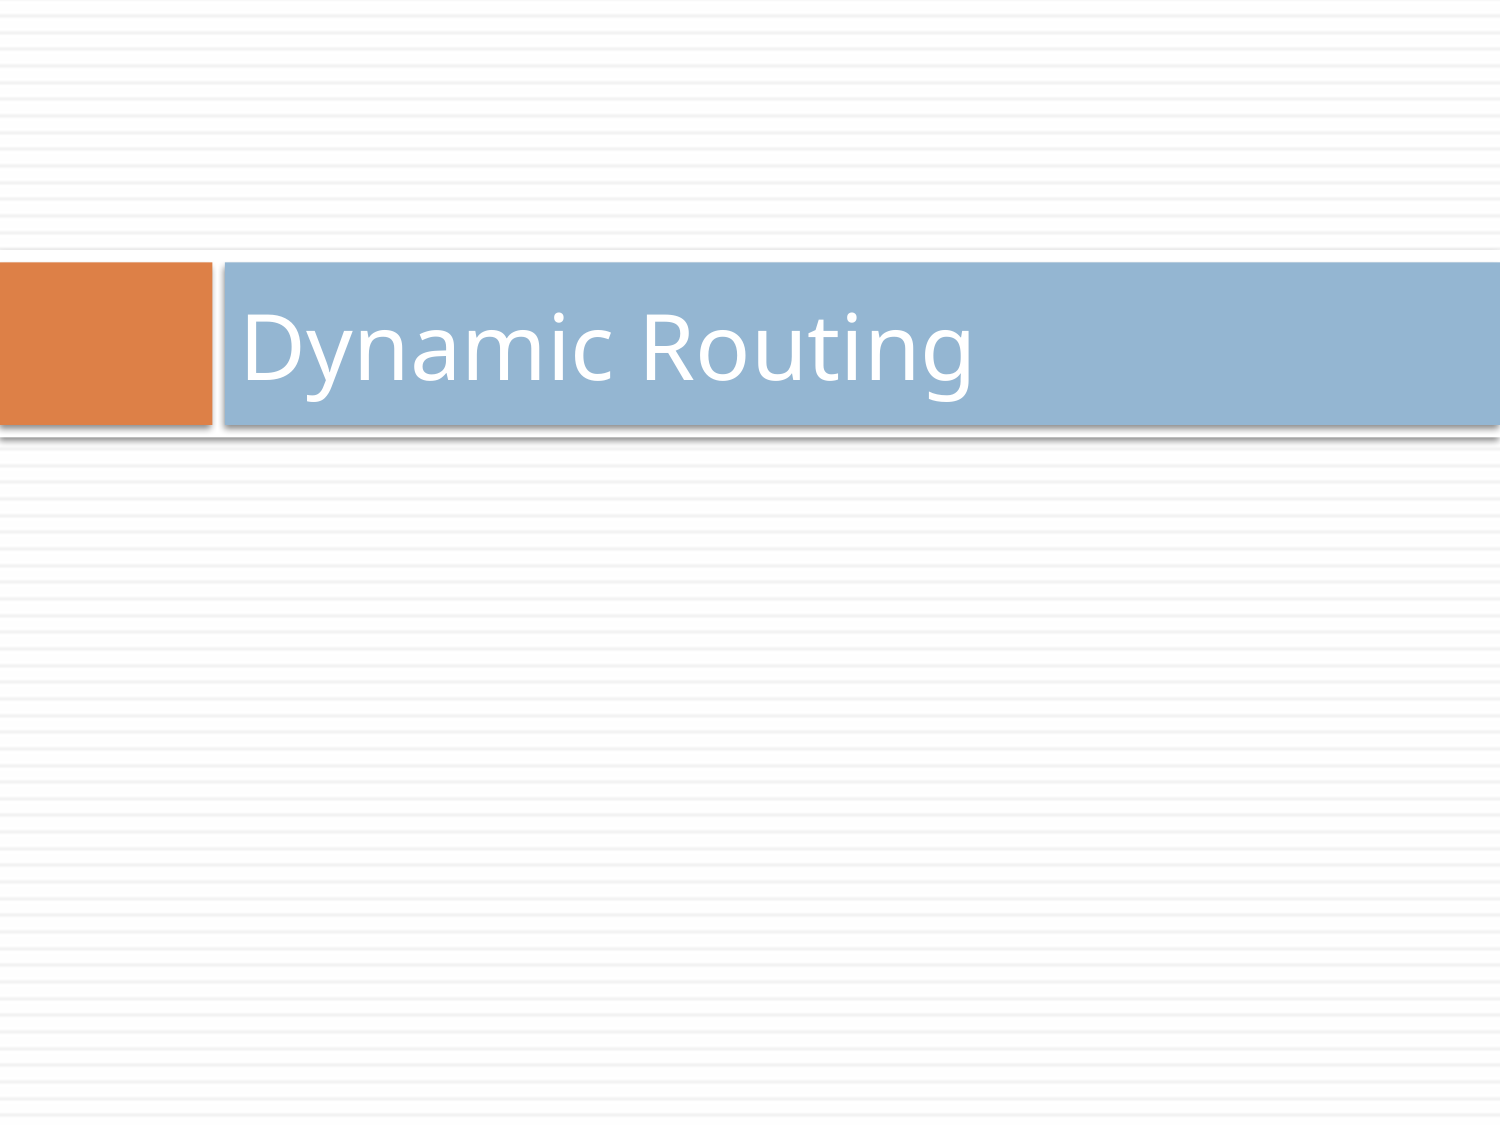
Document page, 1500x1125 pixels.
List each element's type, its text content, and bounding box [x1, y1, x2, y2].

title Dynamic Routing [225, 262, 1475, 425]
